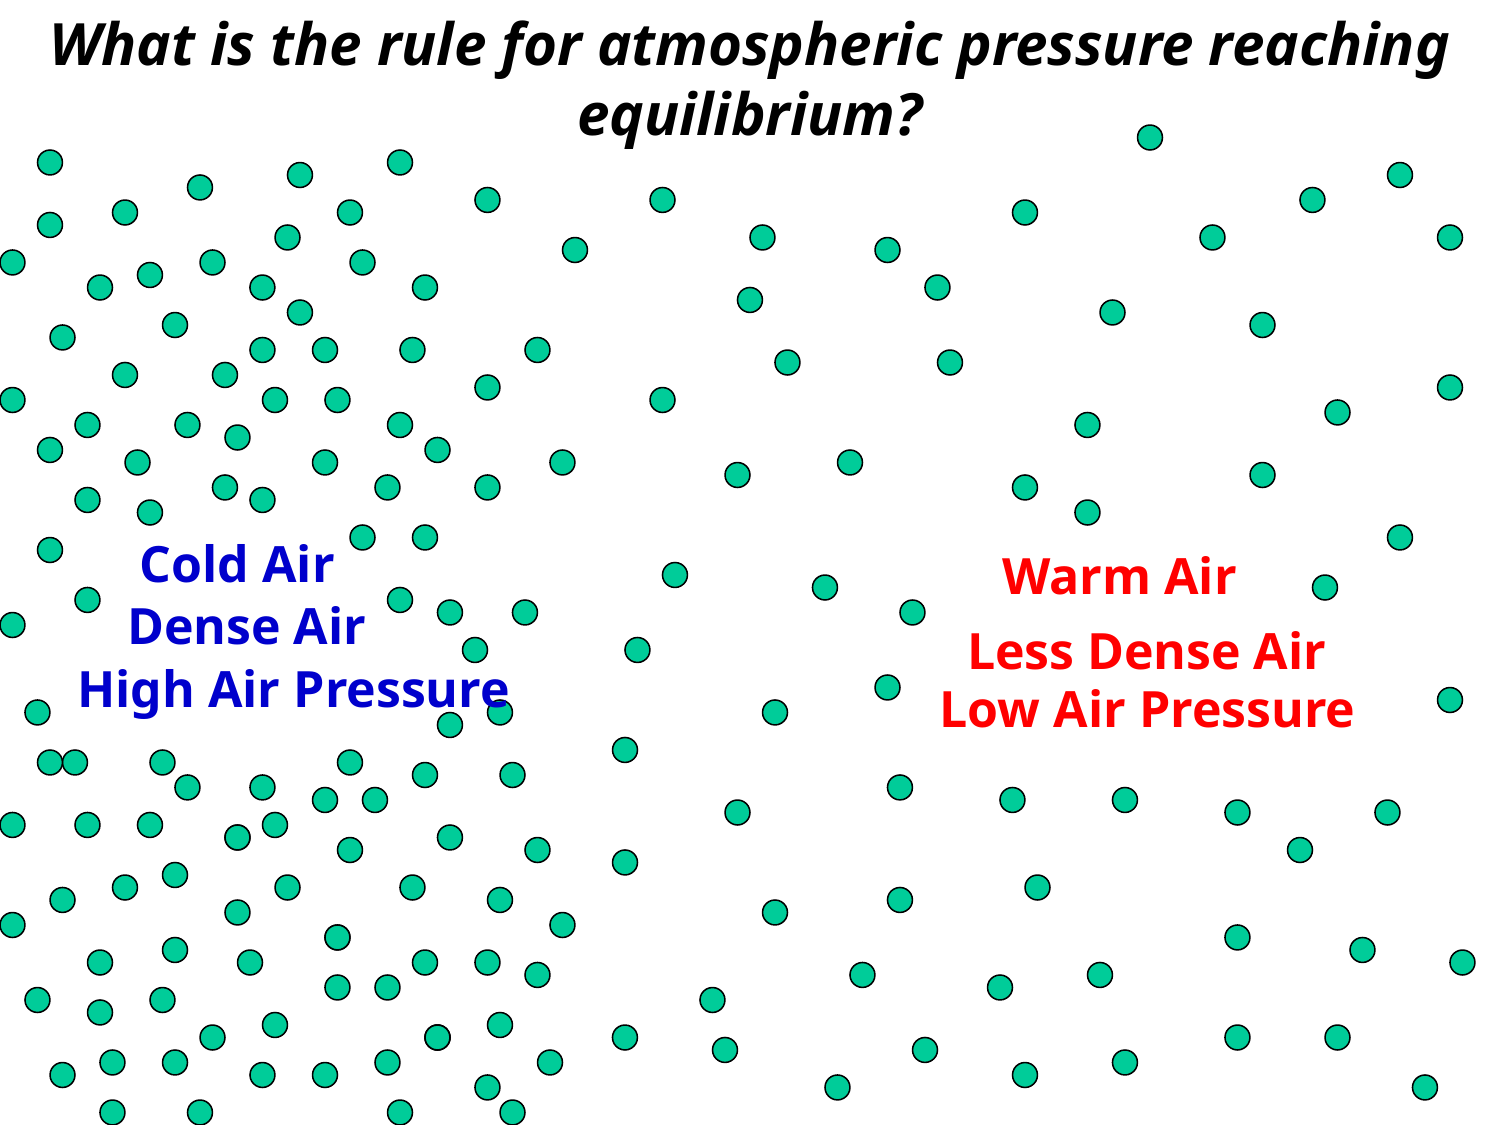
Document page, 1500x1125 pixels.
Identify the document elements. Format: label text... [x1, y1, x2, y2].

text_box [37, 537, 63, 563]
text_box [474, 474, 500, 500]
text_box [887, 774, 913, 800]
text_box [50, 1062, 76, 1088]
text_box [762, 900, 788, 925]
text_box [324, 387, 350, 413]
text_box [50, 324, 76, 350]
text_box [825, 1074, 850, 1100]
text_box [1449, 950, 1475, 976]
text_box [937, 350, 963, 376]
text_box [1437, 375, 1463, 400]
text_box [1112, 1050, 1138, 1075]
text_box [425, 437, 451, 463]
text_box [1100, 299, 1126, 325]
text_box [1437, 687, 1463, 713]
text_box [562, 237, 588, 263]
text_box [0, 249, 25, 275]
text_box [474, 375, 500, 400]
text_box [1387, 162, 1413, 188]
text_box [337, 200, 363, 225]
text_box [662, 562, 688, 588]
text_box [75, 412, 100, 438]
text_box [249, 337, 275, 363]
text_box [324, 924, 350, 950]
text_box [462, 637, 488, 649]
text_box [1374, 800, 1400, 826]
text_box [275, 224, 301, 250]
text_box [725, 462, 751, 488]
text_box [812, 575, 838, 601]
text_box [99, 1100, 125, 1125]
text_box [650, 387, 676, 413]
text_box [387, 1100, 413, 1125]
text_box [312, 450, 338, 475]
text_box [0, 912, 25, 938]
text_box [187, 174, 213, 200]
text_box [137, 262, 163, 288]
text_box [875, 675, 901, 700]
text_box [512, 600, 538, 625]
text_box [37, 212, 63, 238]
text_box [699, 987, 725, 1013]
text_box [1250, 462, 1276, 488]
text_box [987, 975, 1013, 1000]
text_box [849, 962, 875, 988]
text_box [487, 1012, 513, 1038]
text_box [737, 287, 763, 313]
text_box [712, 1037, 738, 1063]
text_box [237, 950, 263, 976]
text_box [387, 412, 413, 438]
text_box [262, 812, 288, 838]
text_box [1012, 200, 1038, 225]
text_box [150, 987, 175, 1013]
text_box [312, 1062, 338, 1088]
text_box [187, 1100, 213, 1125]
text_box [137, 500, 163, 524]
text_box [1250, 312, 1276, 338]
text_box [549, 450, 575, 475]
text_box [375, 474, 400, 500]
text_box [474, 950, 500, 976]
text_box [425, 1025, 451, 1051]
text_box [474, 187, 500, 213]
text_box [1325, 399, 1351, 425]
text_box What is the rule for atmospheric pressure reaching equilibrium? [0, 0, 1500, 155]
text_box [399, 337, 425, 363]
text_box [75, 487, 100, 513]
text_box [174, 412, 200, 438]
text_box [375, 975, 400, 1000]
text_box [162, 862, 188, 888]
text_box [487, 887, 513, 913]
text_box [312, 787, 338, 813]
text_box [549, 912, 575, 938]
text_box [50, 887, 76, 913]
text_box [900, 600, 925, 625]
text_box [352, 525, 376, 550]
text_box [387, 155, 413, 175]
text_box [350, 249, 376, 275]
text_box [287, 162, 313, 188]
text_box [1224, 800, 1250, 826]
text_box [525, 962, 550, 988]
text_box [99, 1050, 125, 1075]
text_box Warm Air [987, 537, 1257, 612]
text_box [412, 525, 438, 550]
text_box [1224, 924, 1250, 950]
text_box [87, 999, 113, 1025]
text_box [37, 437, 63, 463]
text_box [437, 825, 463, 850]
text_box Low Air Pressure [924, 669, 1426, 745]
text_box [249, 1062, 275, 1088]
text_box [525, 837, 550, 863]
text_box [1087, 962, 1113, 988]
text_box [762, 699, 788, 725]
text_box [1074, 412, 1100, 438]
text_box [212, 474, 238, 500]
text_box [399, 875, 425, 901]
text_box [0, 387, 25, 413]
text_box [162, 1050, 188, 1075]
text_box [500, 1100, 526, 1125]
text_box [37, 750, 63, 775]
text_box [412, 762, 438, 788]
text_box [225, 425, 250, 451]
text_box [612, 849, 638, 875]
text_box [137, 812, 163, 838]
text_box High Air Pressure [62, 649, 625, 725]
text_box [162, 937, 188, 963]
text_box [87, 275, 113, 300]
text_box [0, 812, 25, 838]
text_box [525, 337, 550, 363]
text_box [750, 224, 775, 250]
text_box [249, 487, 275, 513]
text_box [1312, 575, 1338, 601]
text_box [1025, 875, 1051, 901]
text_box [275, 875, 301, 901]
text_box [75, 587, 100, 613]
text_box [537, 1050, 563, 1075]
text_box [37, 155, 63, 175]
text_box [412, 950, 438, 976]
text_box [200, 1025, 226, 1051]
text_box Cold Air [125, 524, 352, 587]
text_box [1112, 787, 1138, 813]
text_box Less Dense Air [952, 612, 1342, 669]
text_box [337, 750, 363, 775]
text_box [249, 774, 275, 800]
text_box [162, 312, 188, 338]
text_box [200, 249, 226, 275]
text_box [262, 1012, 288, 1038]
text_box [337, 837, 363, 863]
text_box [1287, 837, 1313, 863]
text_box [1224, 1025, 1250, 1051]
text_box [150, 750, 175, 775]
text_box [62, 750, 88, 775]
text_box [625, 637, 650, 663]
text_box [412, 275, 438, 300]
text_box [875, 237, 901, 263]
text_box [312, 337, 338, 363]
text_box [1012, 1062, 1038, 1088]
text_box [1412, 1074, 1438, 1100]
text_box [24, 699, 50, 725]
text_box [362, 787, 388, 813]
text_box [887, 887, 913, 913]
text_box [1325, 1025, 1351, 1051]
text_box [75, 812, 100, 838]
text_box [125, 450, 151, 475]
text_box [324, 975, 350, 1000]
text_box [1299, 187, 1325, 213]
text_box [725, 800, 751, 826]
text_box [212, 362, 238, 388]
text_box [774, 350, 800, 376]
text_box [1350, 937, 1375, 963]
text_box [387, 587, 413, 613]
text_box [474, 1074, 500, 1100]
text_box [1012, 474, 1038, 500]
text_box [174, 774, 200, 800]
text_box [262, 387, 288, 413]
text_box [612, 1025, 638, 1051]
text_box [249, 275, 275, 300]
text_box [87, 950, 113, 976]
text_box [437, 725, 463, 738]
text_box [1437, 224, 1463, 250]
text_box [437, 600, 463, 625]
text_box [837, 450, 863, 475]
text_box [24, 987, 50, 1013]
text_box [999, 787, 1025, 813]
text_box [924, 275, 950, 300]
text_box [375, 1050, 400, 1075]
text_box [912, 1037, 938, 1063]
text_box [612, 737, 638, 763]
text_box [1387, 525, 1413, 550]
text_box [112, 362, 138, 388]
text_box [225, 900, 250, 925]
text_box [1074, 500, 1100, 526]
text_box [287, 299, 313, 325]
text_box [225, 825, 250, 850]
text_box [112, 200, 138, 225]
text_box [500, 762, 526, 788]
text_box [1200, 224, 1225, 250]
text_box Dense Air [112, 587, 382, 649]
text_box [0, 612, 25, 638]
text_box [112, 875, 138, 901]
text_box [650, 187, 676, 213]
